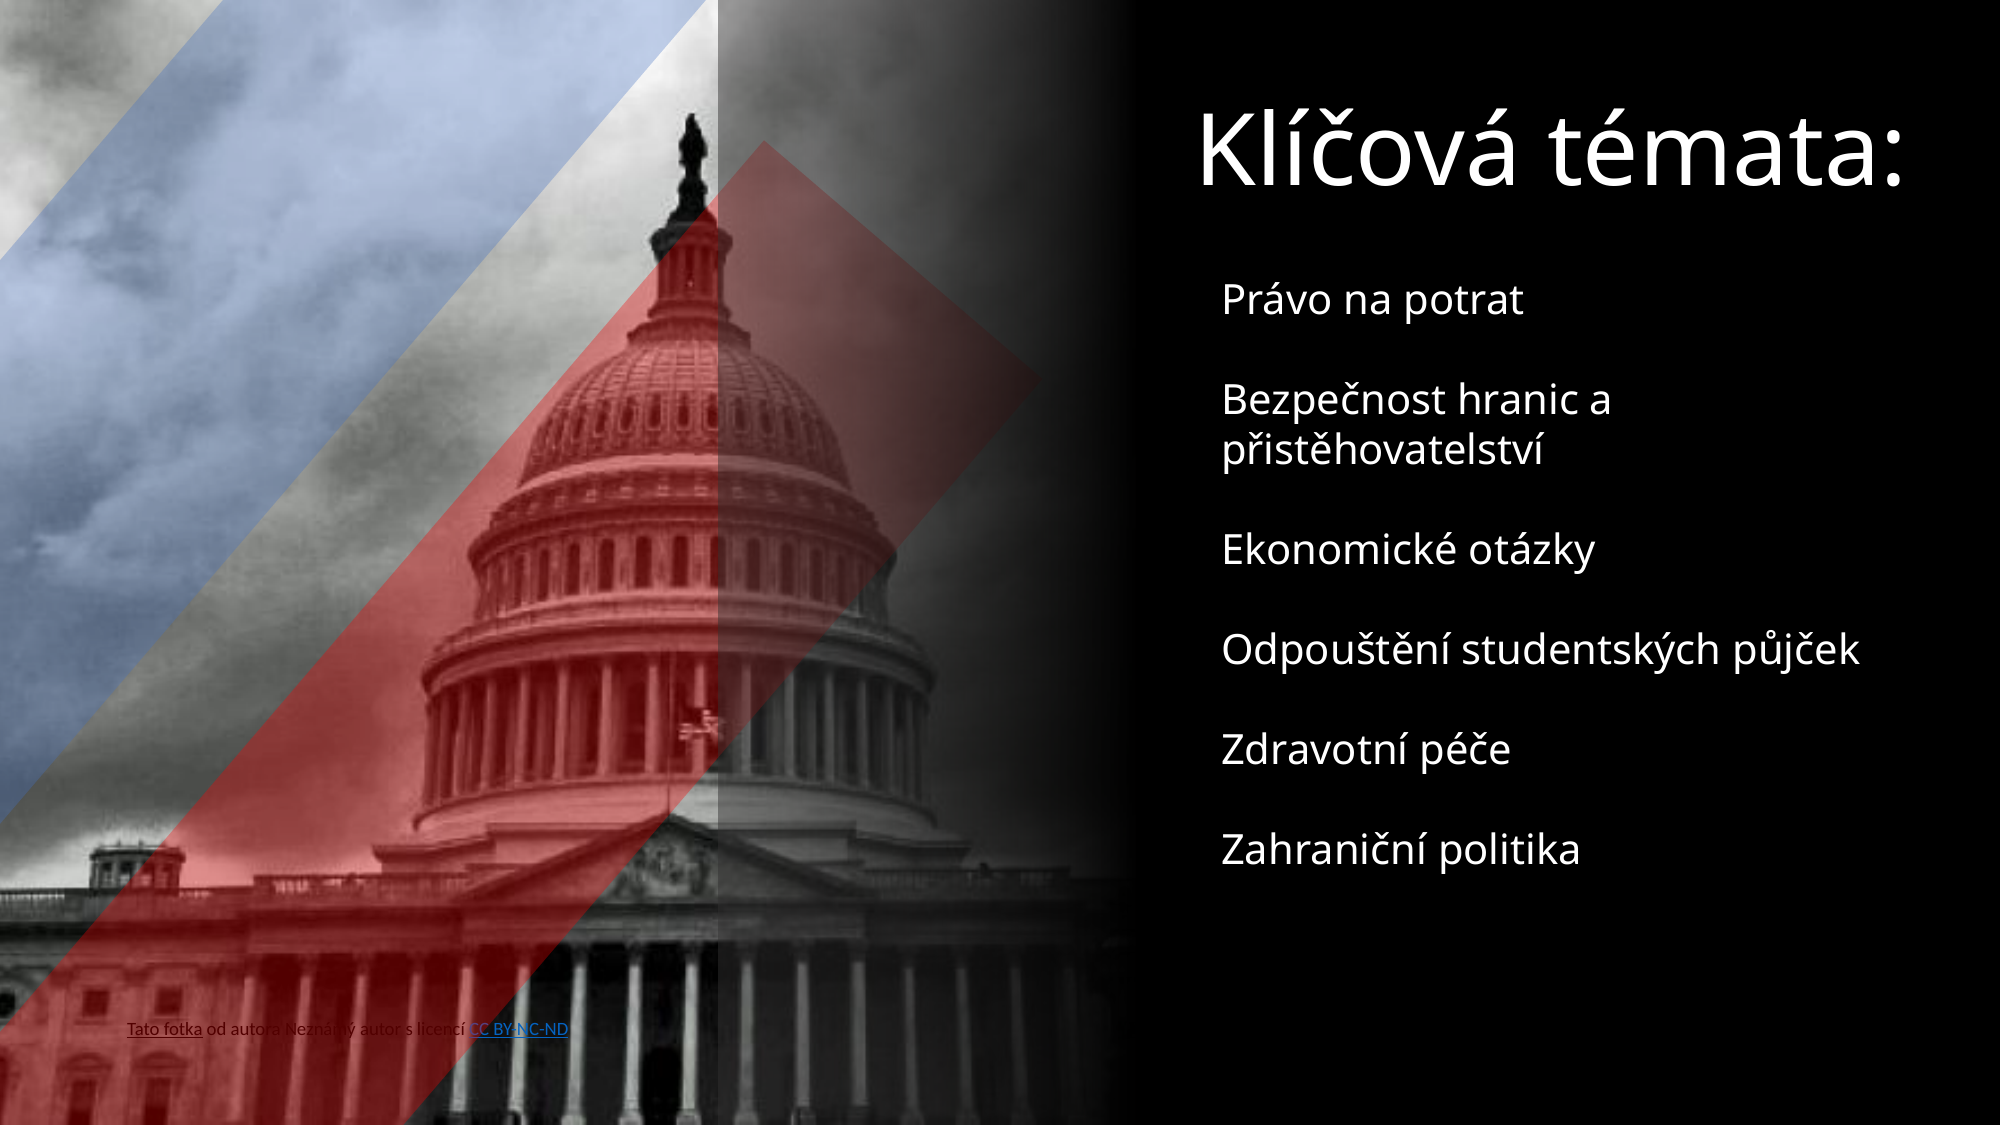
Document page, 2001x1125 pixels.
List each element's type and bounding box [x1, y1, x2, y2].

list [0, 0, 2000, 1125]
